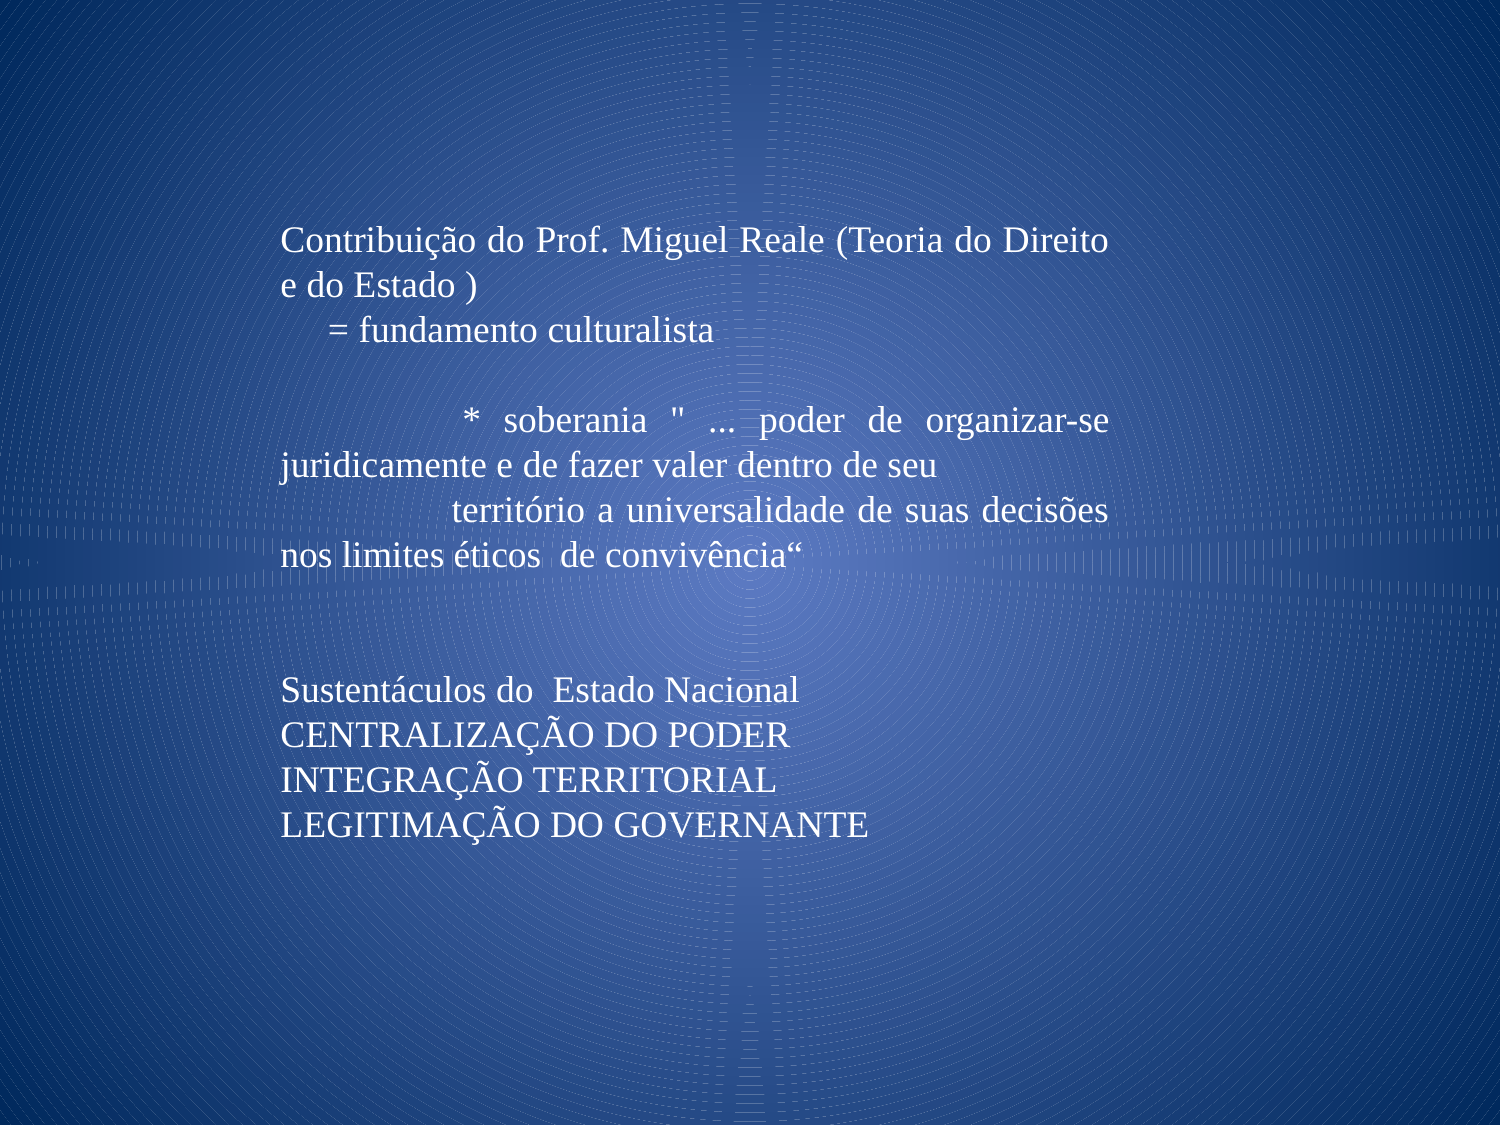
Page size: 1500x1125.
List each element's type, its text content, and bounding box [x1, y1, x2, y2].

text_box Contribuição do Prof. Miguel Reale (Teoria do Direito e do Estado ) = fundamento culturalista * soberania " ... poder de organizar-se juridicamente e de fazer valer dentro de seu território a universalidade de suas decisões nos limites éticos de convivência“ Sustentáculos do Estado Nacional CENTRALIZAÇÃO DO PODER INTEGRAÇÃO TERRITORIAL LEGITIMAÇÃO DO GOVERNANTE [265, 208, 1125, 943]
